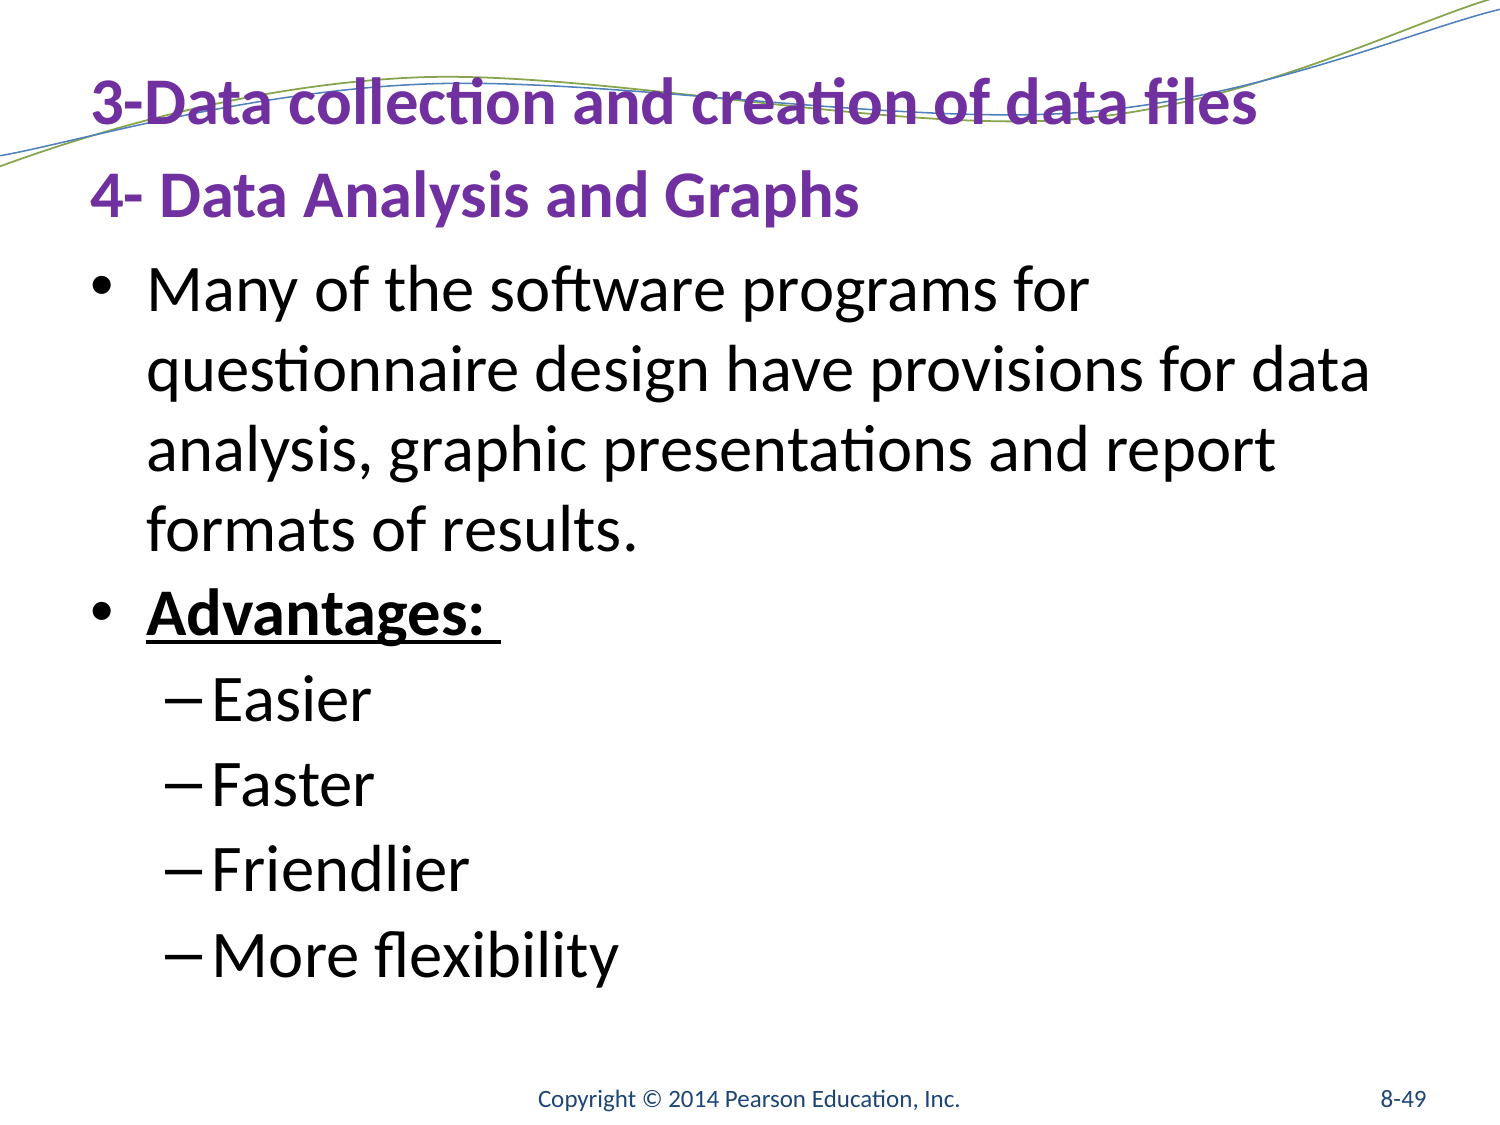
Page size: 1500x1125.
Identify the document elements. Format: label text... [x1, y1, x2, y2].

list 3-Data collection and creation of data files 4- Data Analysis and Graphs Many of the software programs for questionnaire design have provisions for data analysis, graphic presentations and report formats of results. Advantages: Easier Faster Friendlier More flexibility [75, 50, 1425, 1005]
